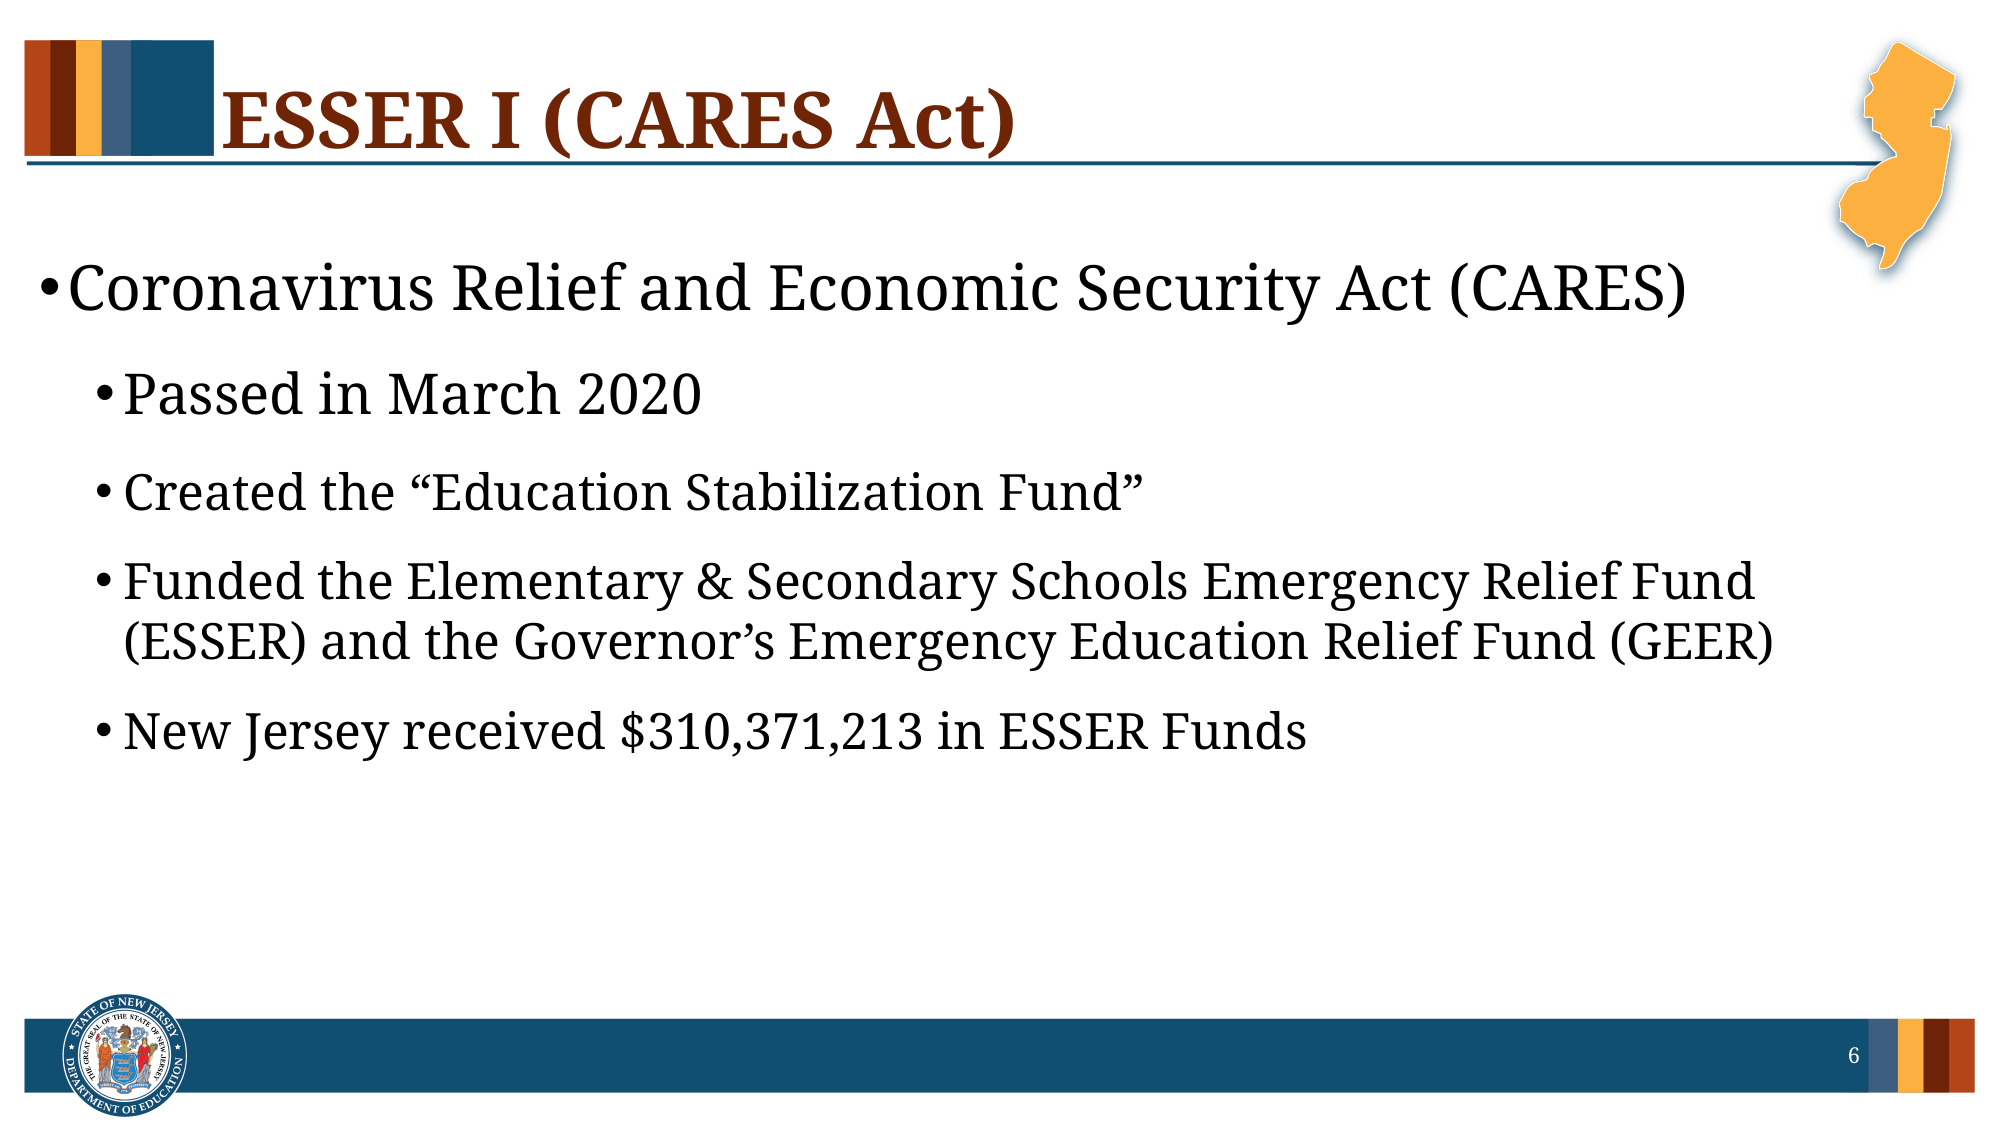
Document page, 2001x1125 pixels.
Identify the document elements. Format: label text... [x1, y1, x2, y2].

slide_number 6 [1425, 1026, 1876, 1087]
picture [24, 992, 1975, 1119]
picture [24, 26, 1976, 295]
list Coronavirus Relief and Economic Security Act (CARES) Passed in March 2020 Created the “Education Stabilization Fund” Funded the Elementary & Secondary Schools Emergency Relief Fund (ESSER) and the Governor’s Emergency Education Relief Fund (GEER) New Jersey received $310,371,213 in ESSER Funds [23, 234, 1975, 975]
title ESSER I (CARES Act) [206, 62, 1863, 185]
